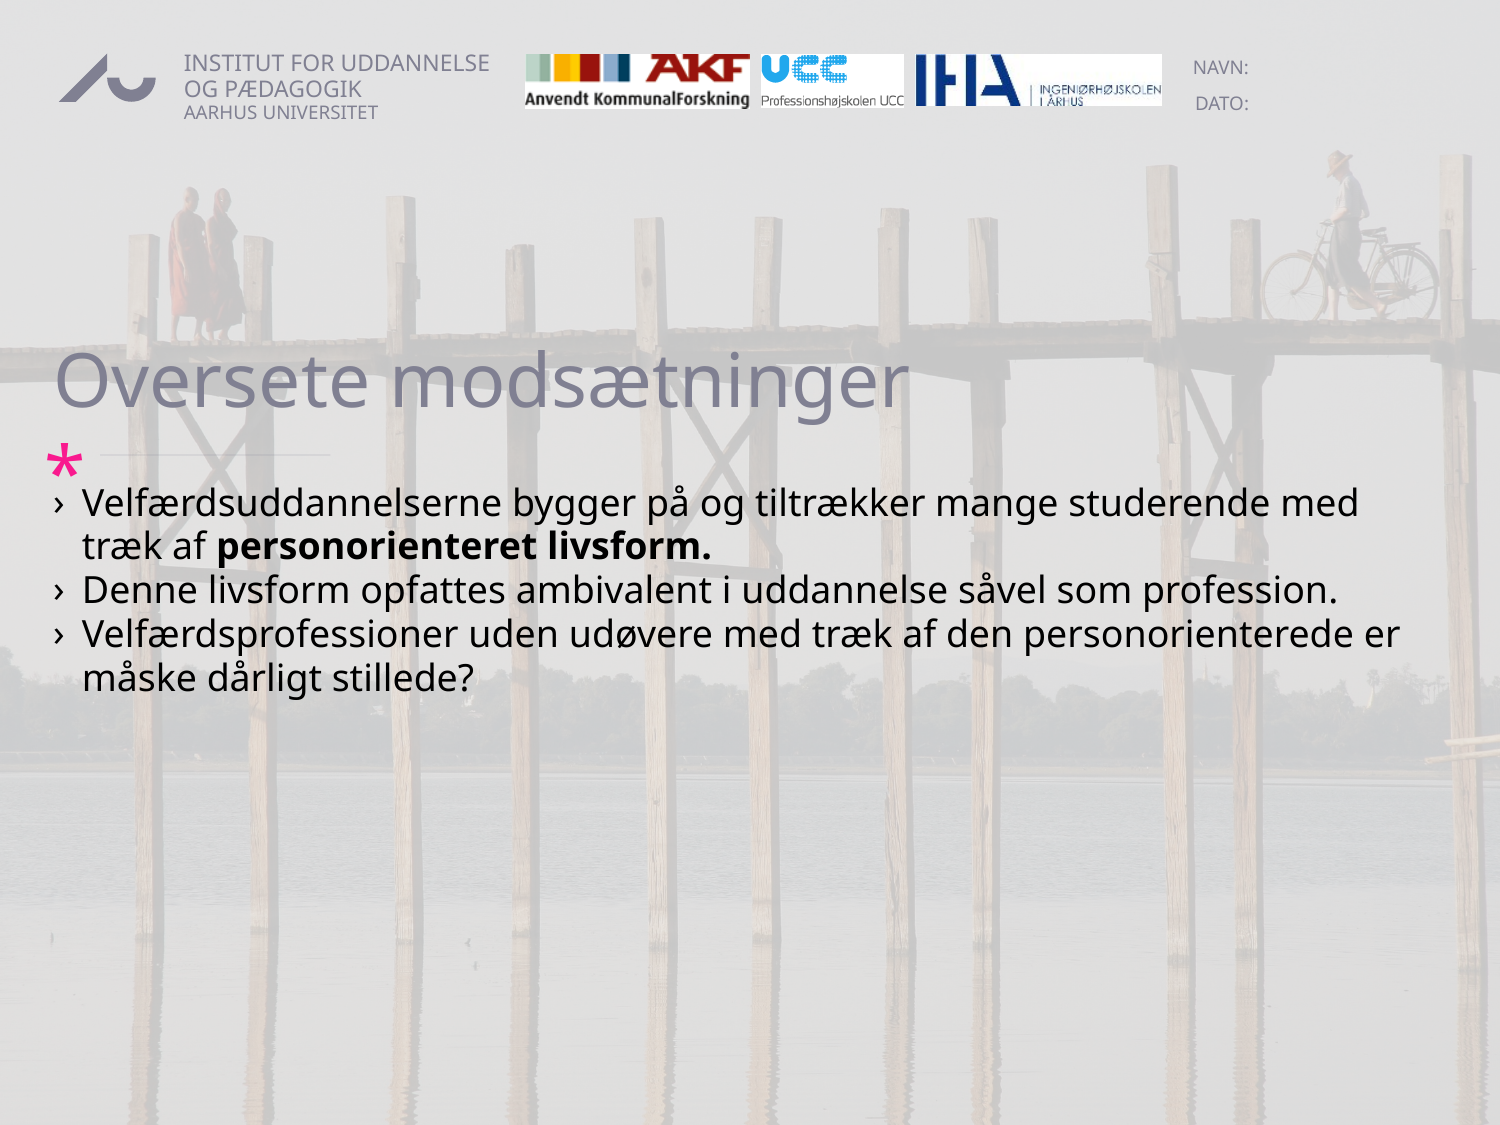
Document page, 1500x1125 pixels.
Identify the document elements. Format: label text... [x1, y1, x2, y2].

list Velfærdsuddannelserne bygger på og tiltrækker mange studerende med træk af personorienteret livsform. Denne livsform opfattes ambivalent i uddannelse såvel som profession. Velfærdsprofessioner uden udøvere med træk af den personorienterede er måske dårligt stillede? [52, 479, 1435, 1012]
picture [761, 54, 904, 108]
picture [525, 54, 750, 109]
title Oversete modsætninger [52, 266, 1435, 424]
picture [915, 54, 1162, 106]
